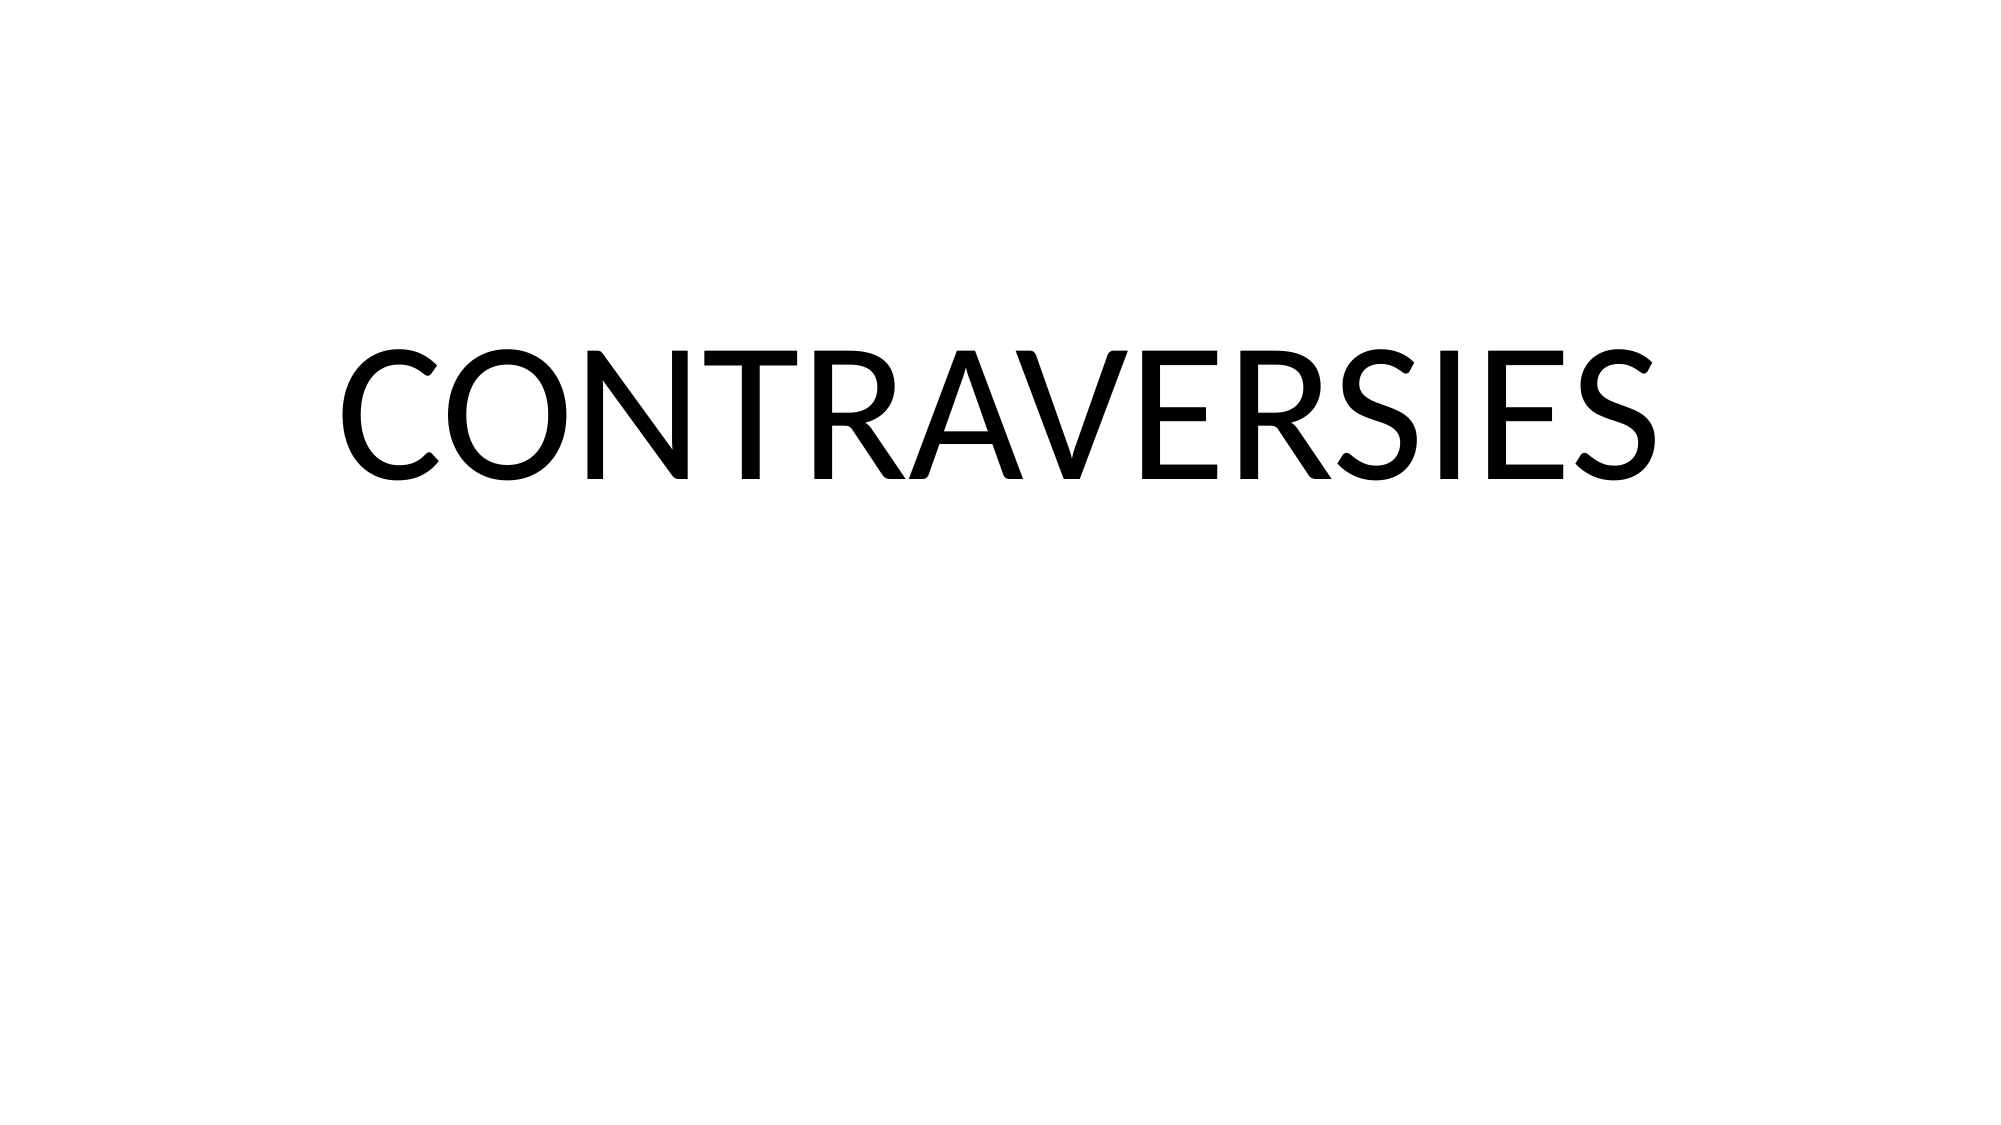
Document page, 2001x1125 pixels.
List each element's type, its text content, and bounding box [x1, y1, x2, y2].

list CONTRAVERSIES [137, 299, 1863, 1014]
